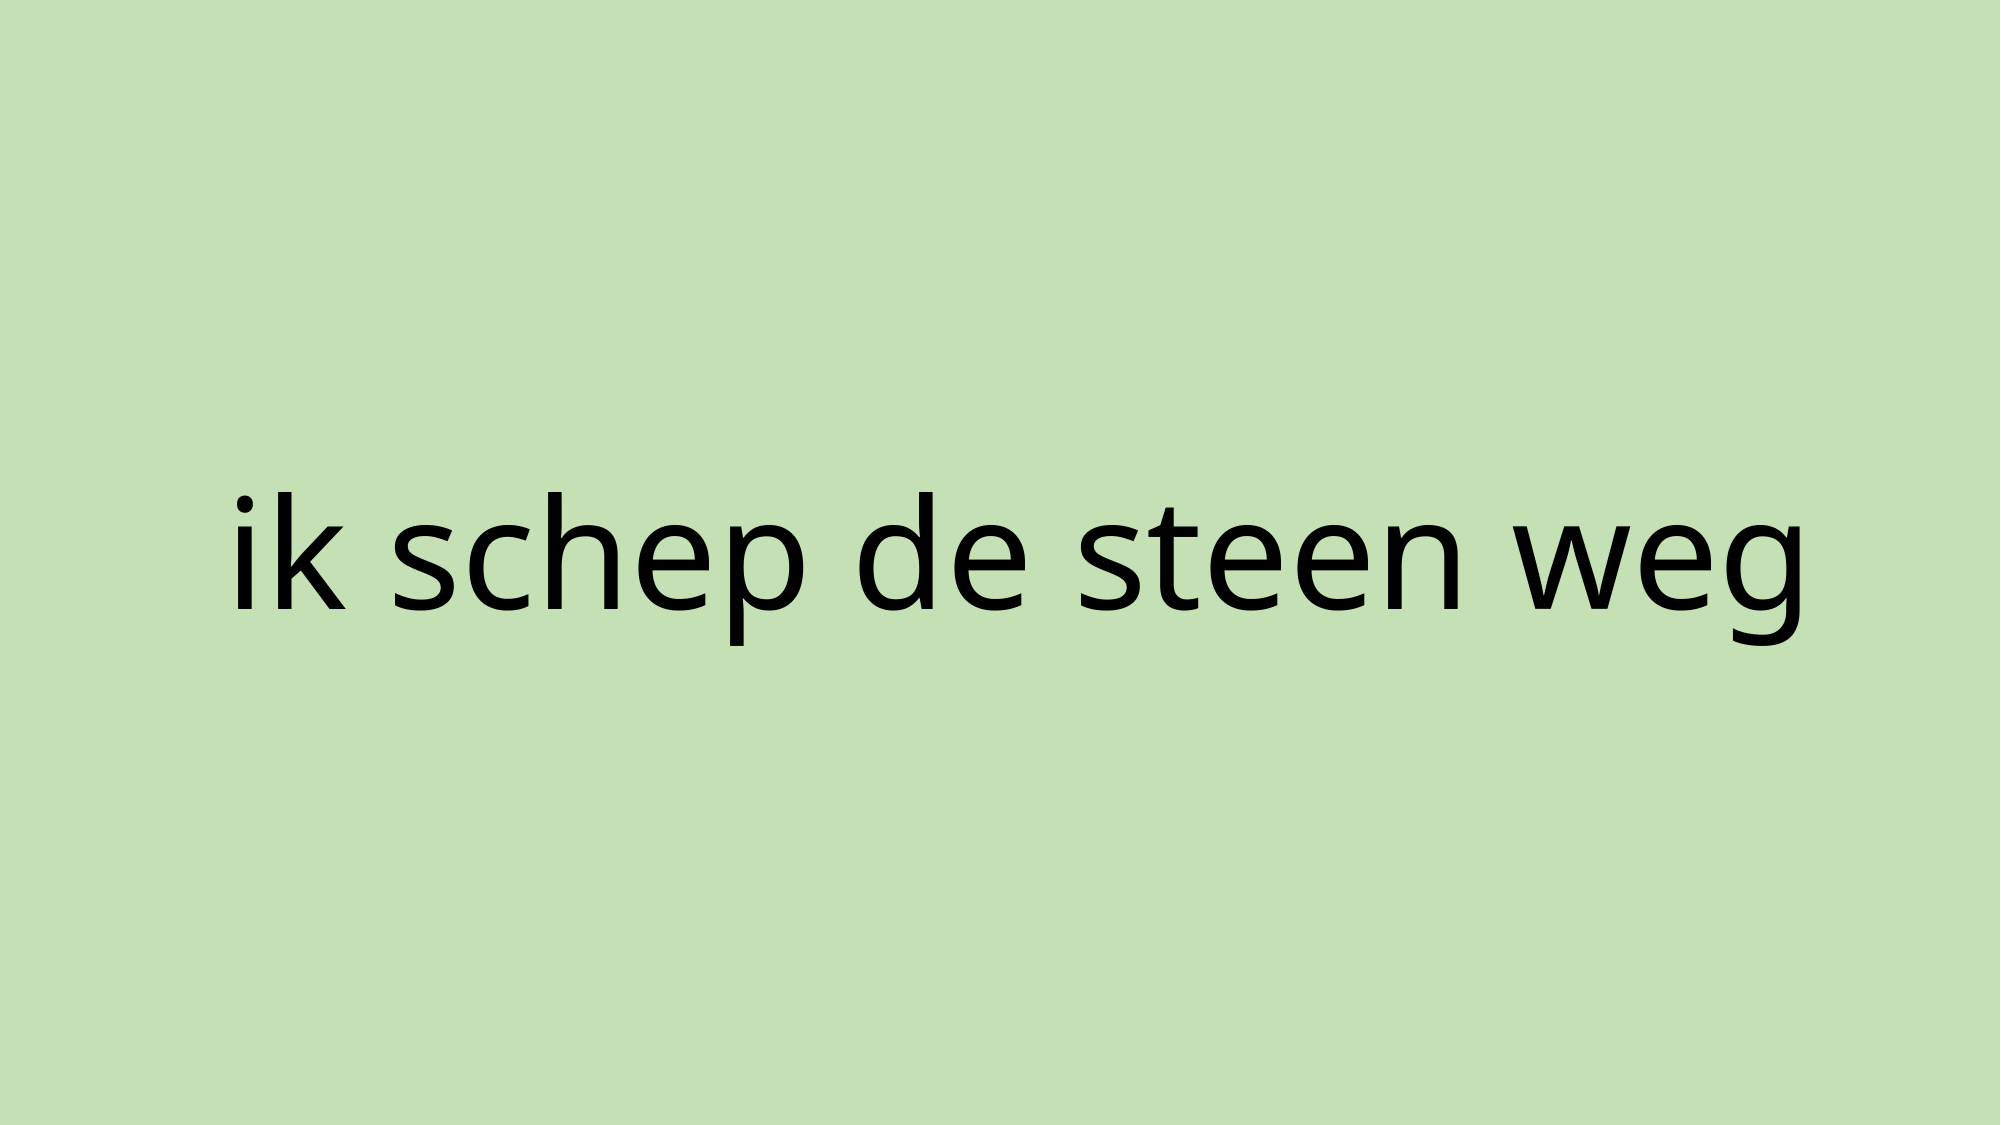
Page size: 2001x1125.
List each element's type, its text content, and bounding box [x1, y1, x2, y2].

title ik schep de steen weg [100, 378, 1900, 651]
